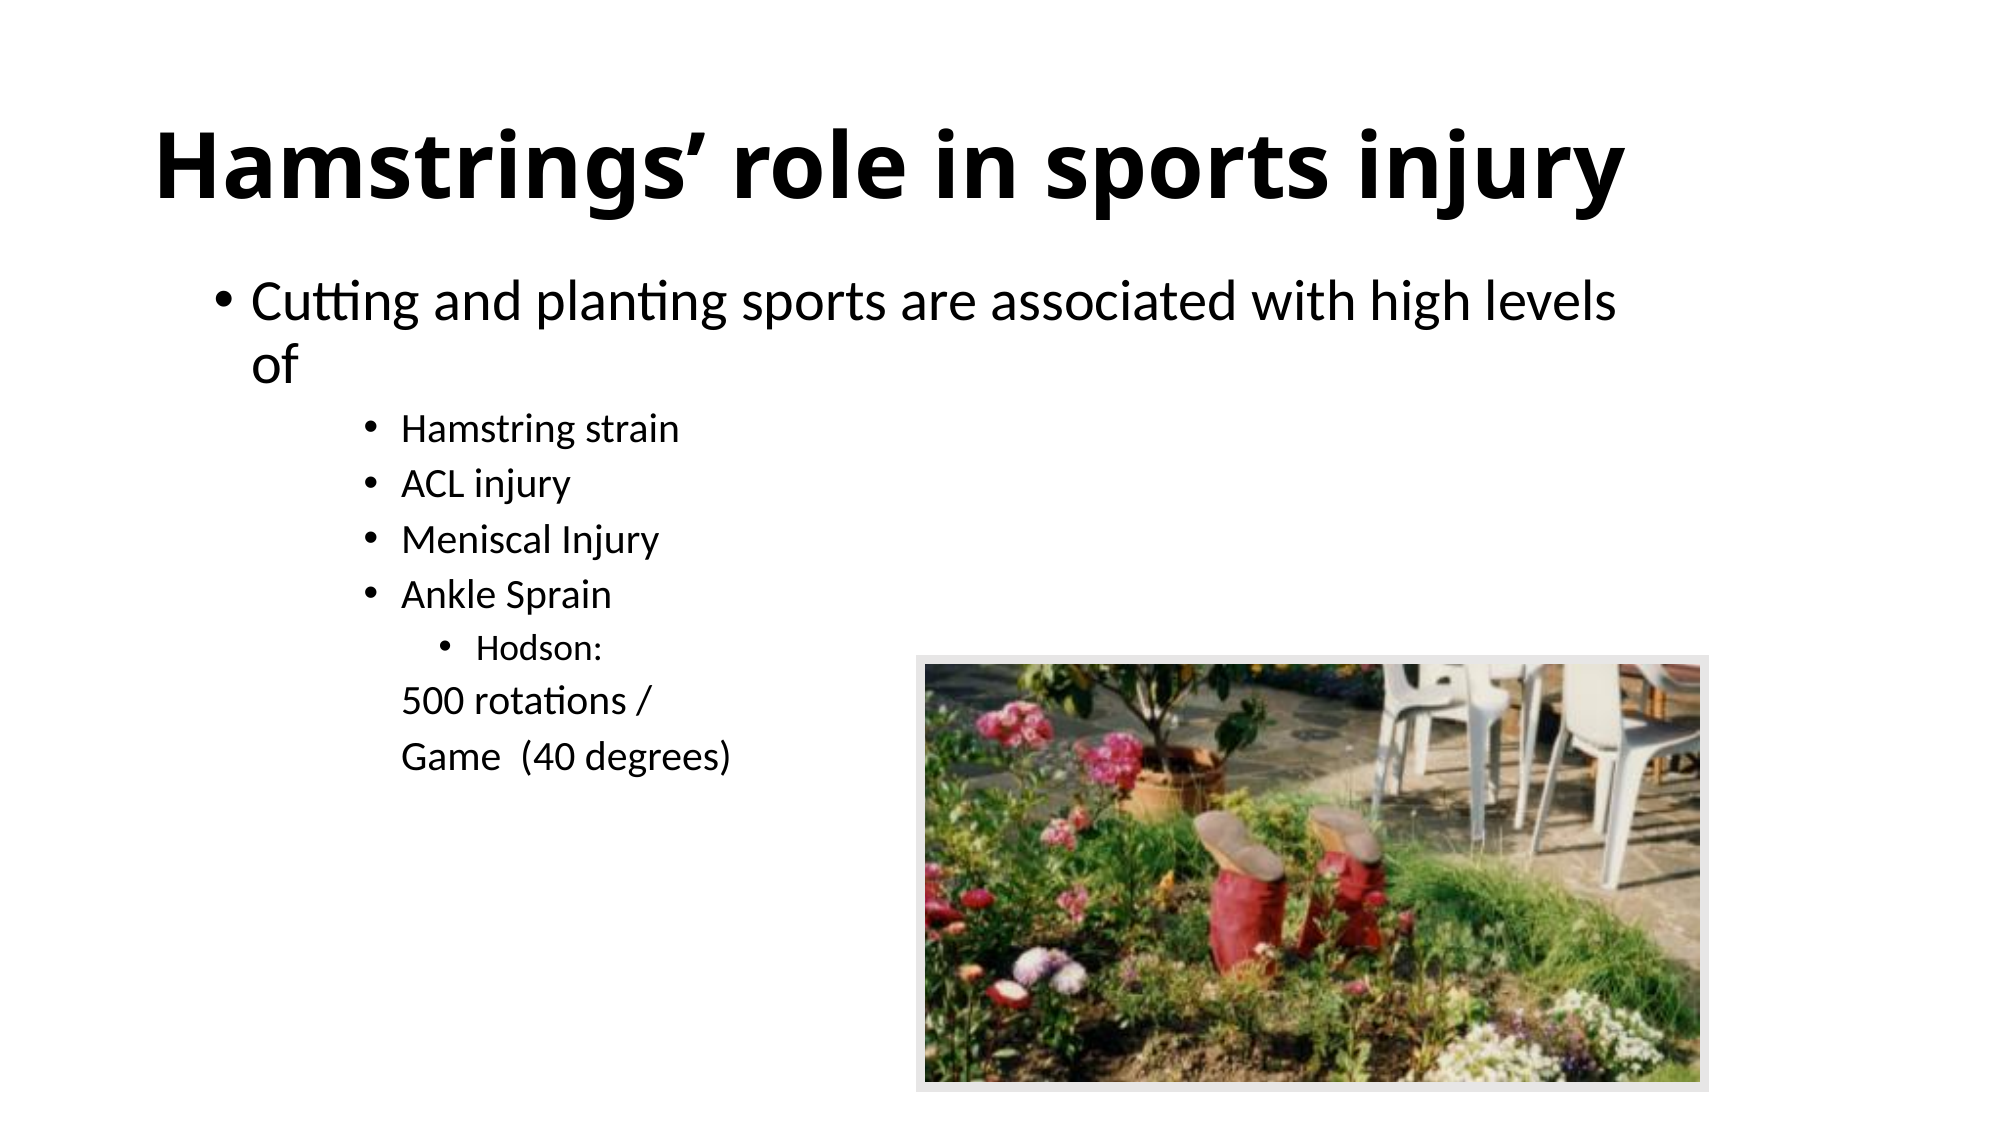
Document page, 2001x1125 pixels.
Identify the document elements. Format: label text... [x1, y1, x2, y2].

title Hamstrings’ role in sports injury [137, 59, 1863, 278]
list Cutting and planting sports are associated with high levels of Hamstring strain ACL injury Meniscal Injury Ankle Sprain Hodson: 500 rotations / Game (40 degrees) [198, 262, 1665, 1071]
picture [924, 664, 1700, 1083]
